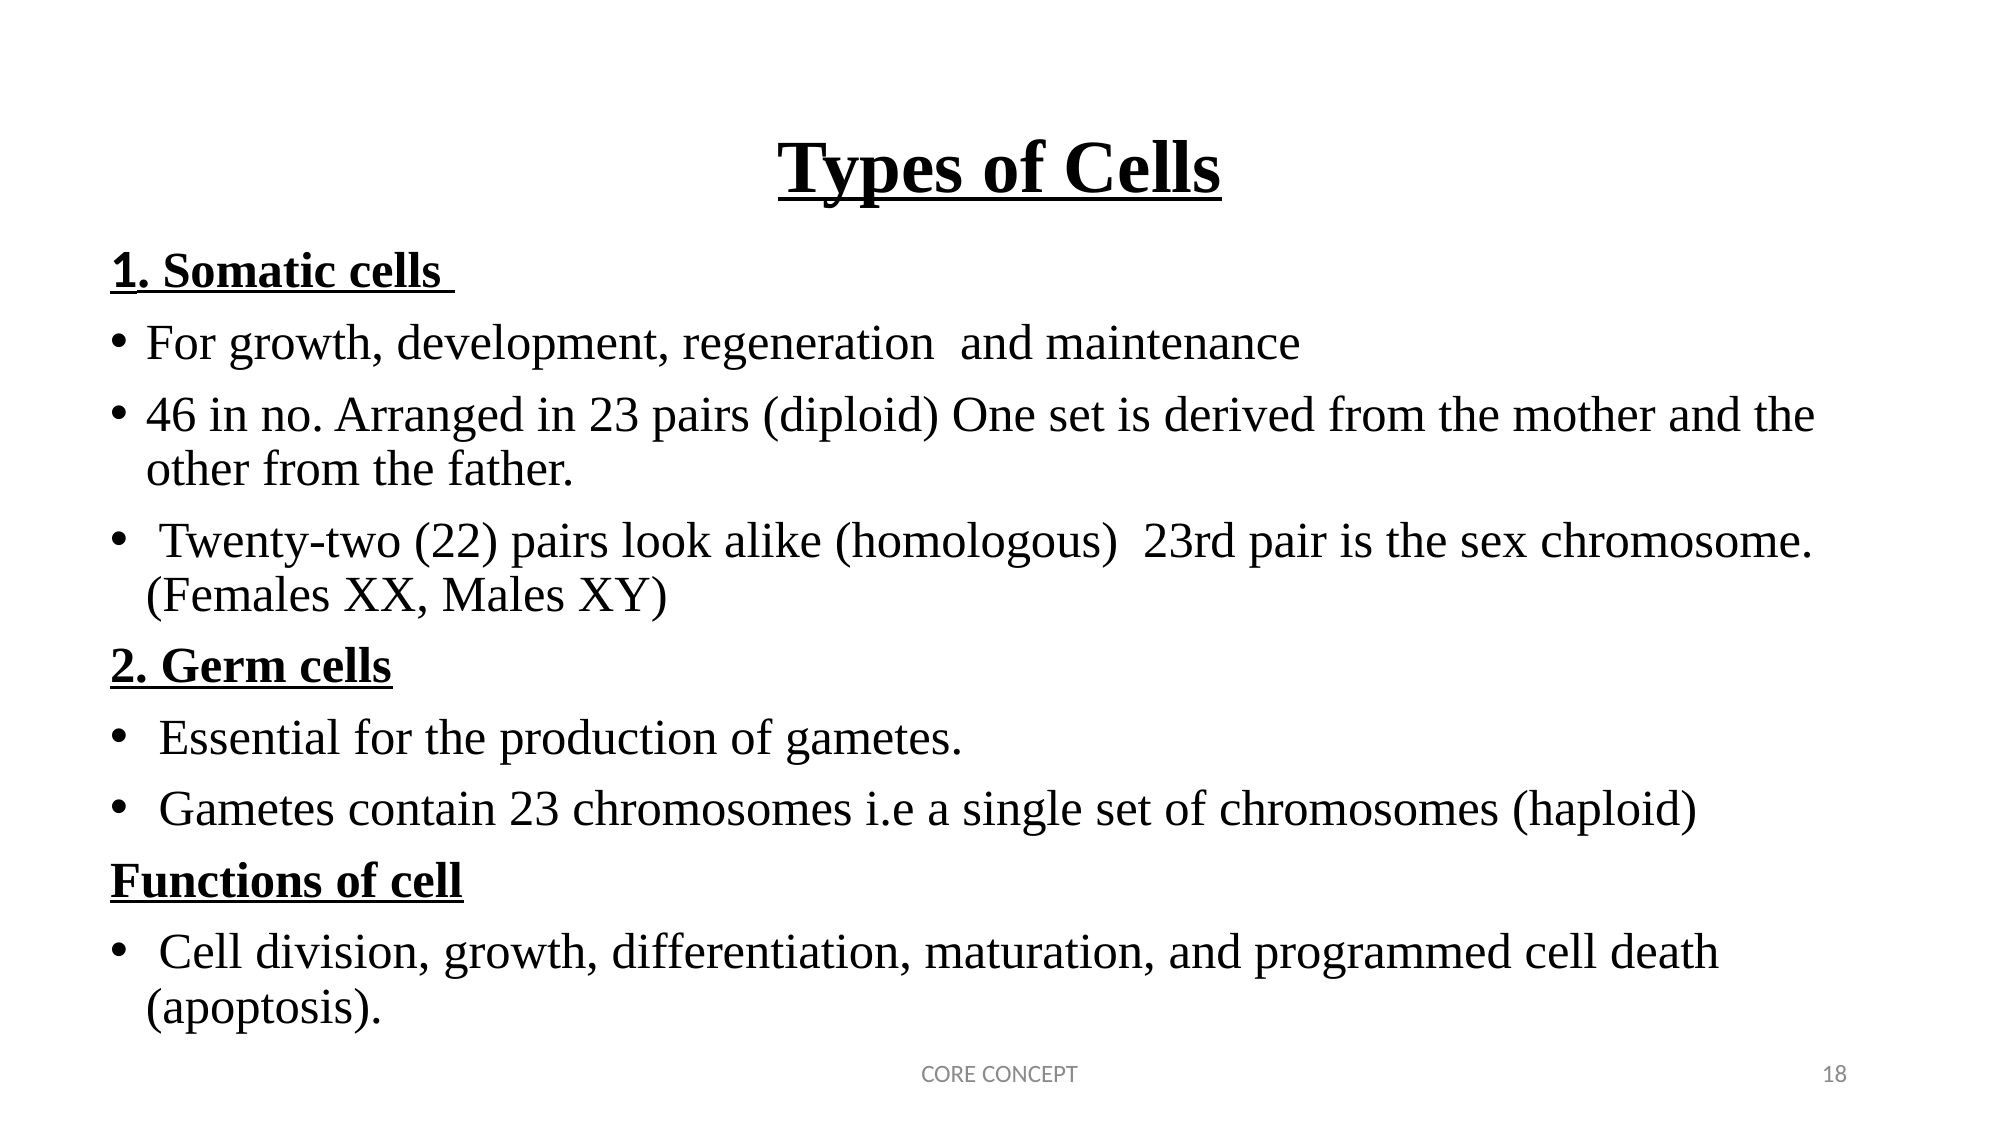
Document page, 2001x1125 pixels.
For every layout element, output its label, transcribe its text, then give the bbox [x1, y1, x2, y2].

slide_number 18 [1412, 1042, 1863, 1103]
title Types of Cells [137, 59, 1863, 233]
list 1. Somatic cells For growth, development, regeneration and maintenance 46 in no. Arranged in 23 pairs (diploid) One set is derived from the mother and the other from the father. Twenty-two (22) pairs look alike (homologous) 23rd pair is the sex chromosome. (Females XX, Males XY) 2. Germ cells Essential for the production of gametes. Gametes contain 23 chromosomes i.e a single set of chromosomes (haploid) Functions of cell Cell division, growth, differentiation, maturation, and programmed cell death (apoptosis). [95, 233, 1917, 1043]
footer CORE CONCEPT [662, 1042, 1338, 1103]
